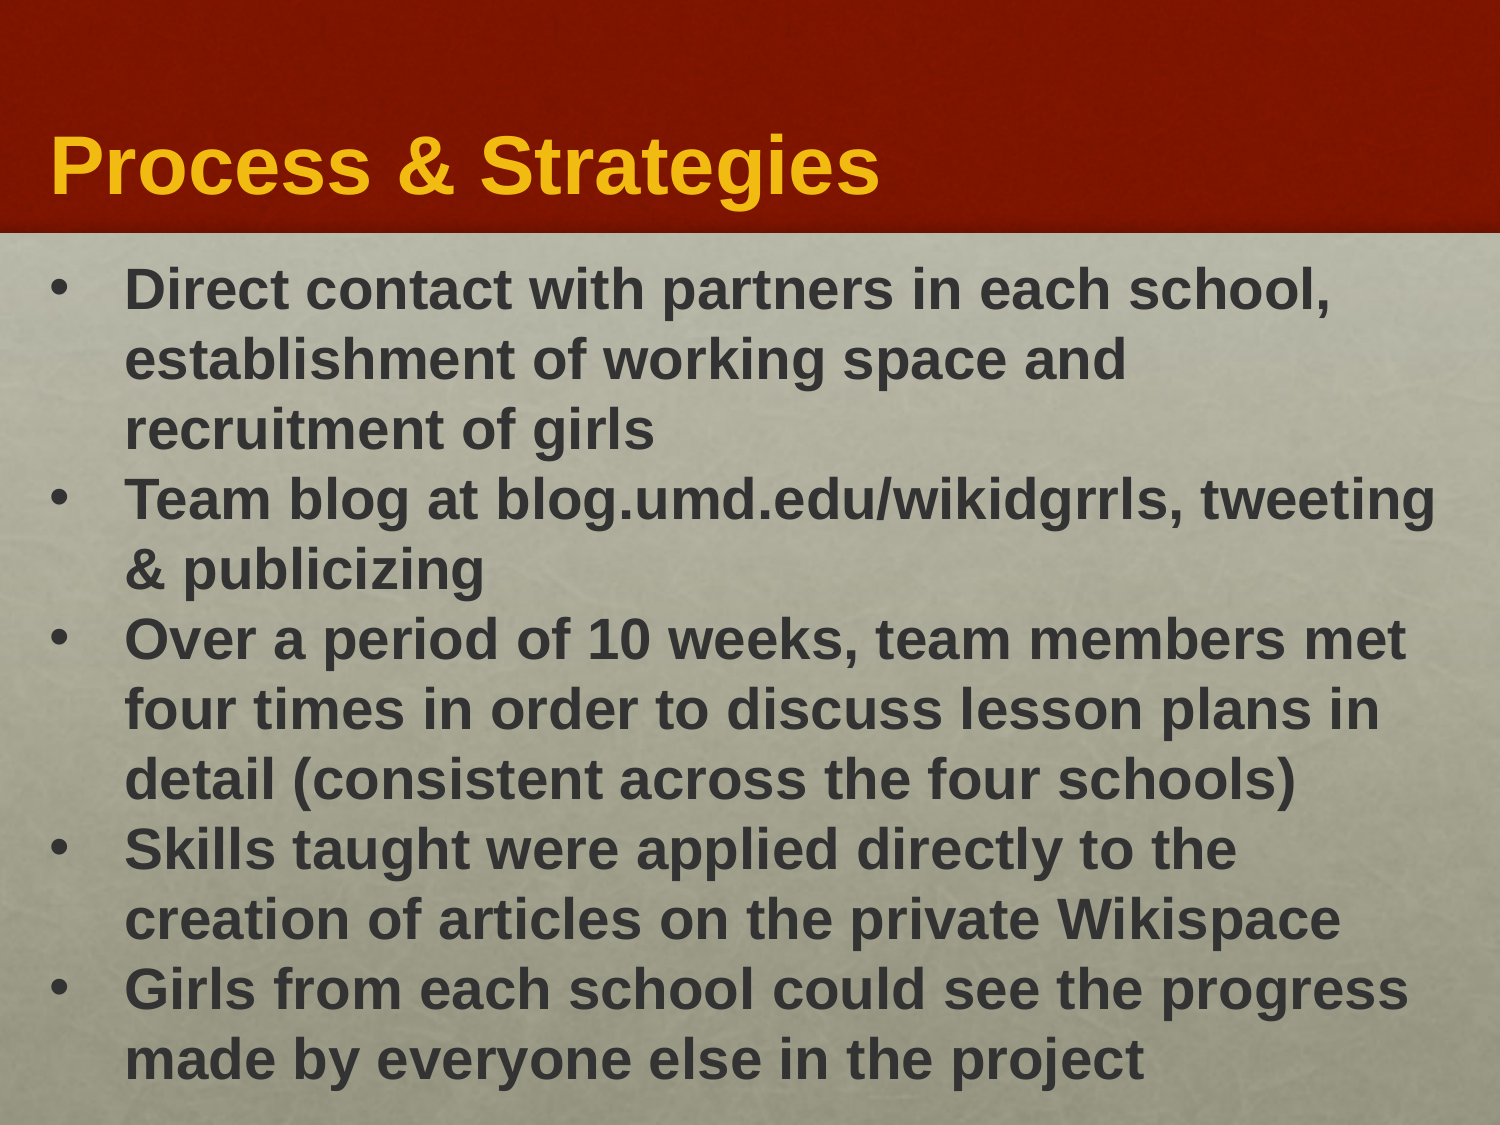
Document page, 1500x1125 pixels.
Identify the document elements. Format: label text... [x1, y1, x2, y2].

text_box Direct contact with partners in each school, establishment of working space and recruitment of girls Team blog at blog.umd.edu/wikidgrrls, tweeting & publicizing Over a period of 10 weeks, team members met four times in order to discuss lesson plans in detail (consistent across the four schools) Skills taught were applied directly to the creation of articles on the private Wikispace Girls from each school could see the progress made by everyone else in the project [34, 243, 1481, 1099]
text_box Process & Strategies [34, 103, 1420, 219]
picture [0, 214, 1500, 1125]
